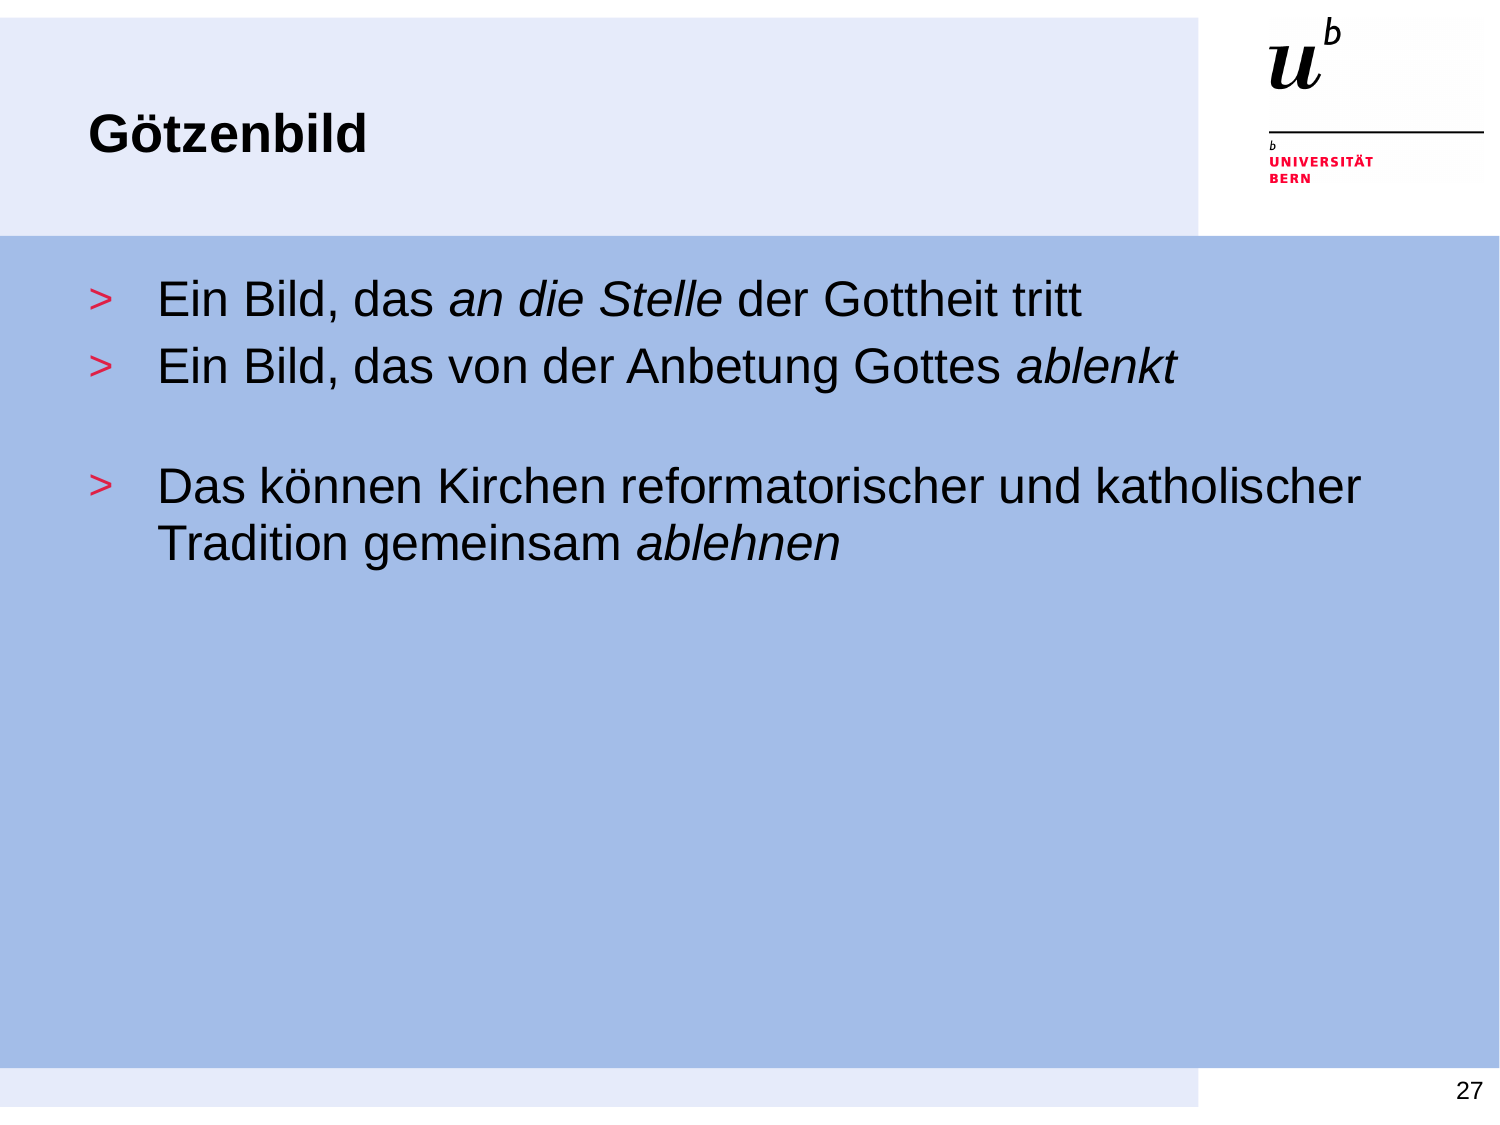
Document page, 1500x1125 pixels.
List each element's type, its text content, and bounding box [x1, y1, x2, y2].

title Götzenbild [88, 106, 1175, 241]
picture [1269, 17, 1484, 183]
slide_number 27 [1425, 1074, 1485, 1104]
list Ein Bild, das an die Stelle der Gottheit tritt Ein Bild, das von der Anbetung Gottes ablenkt Das können Kirchen reformatorischer und katholischer Tradition gemeinsam ablehnen [88, 271, 1411, 1010]
